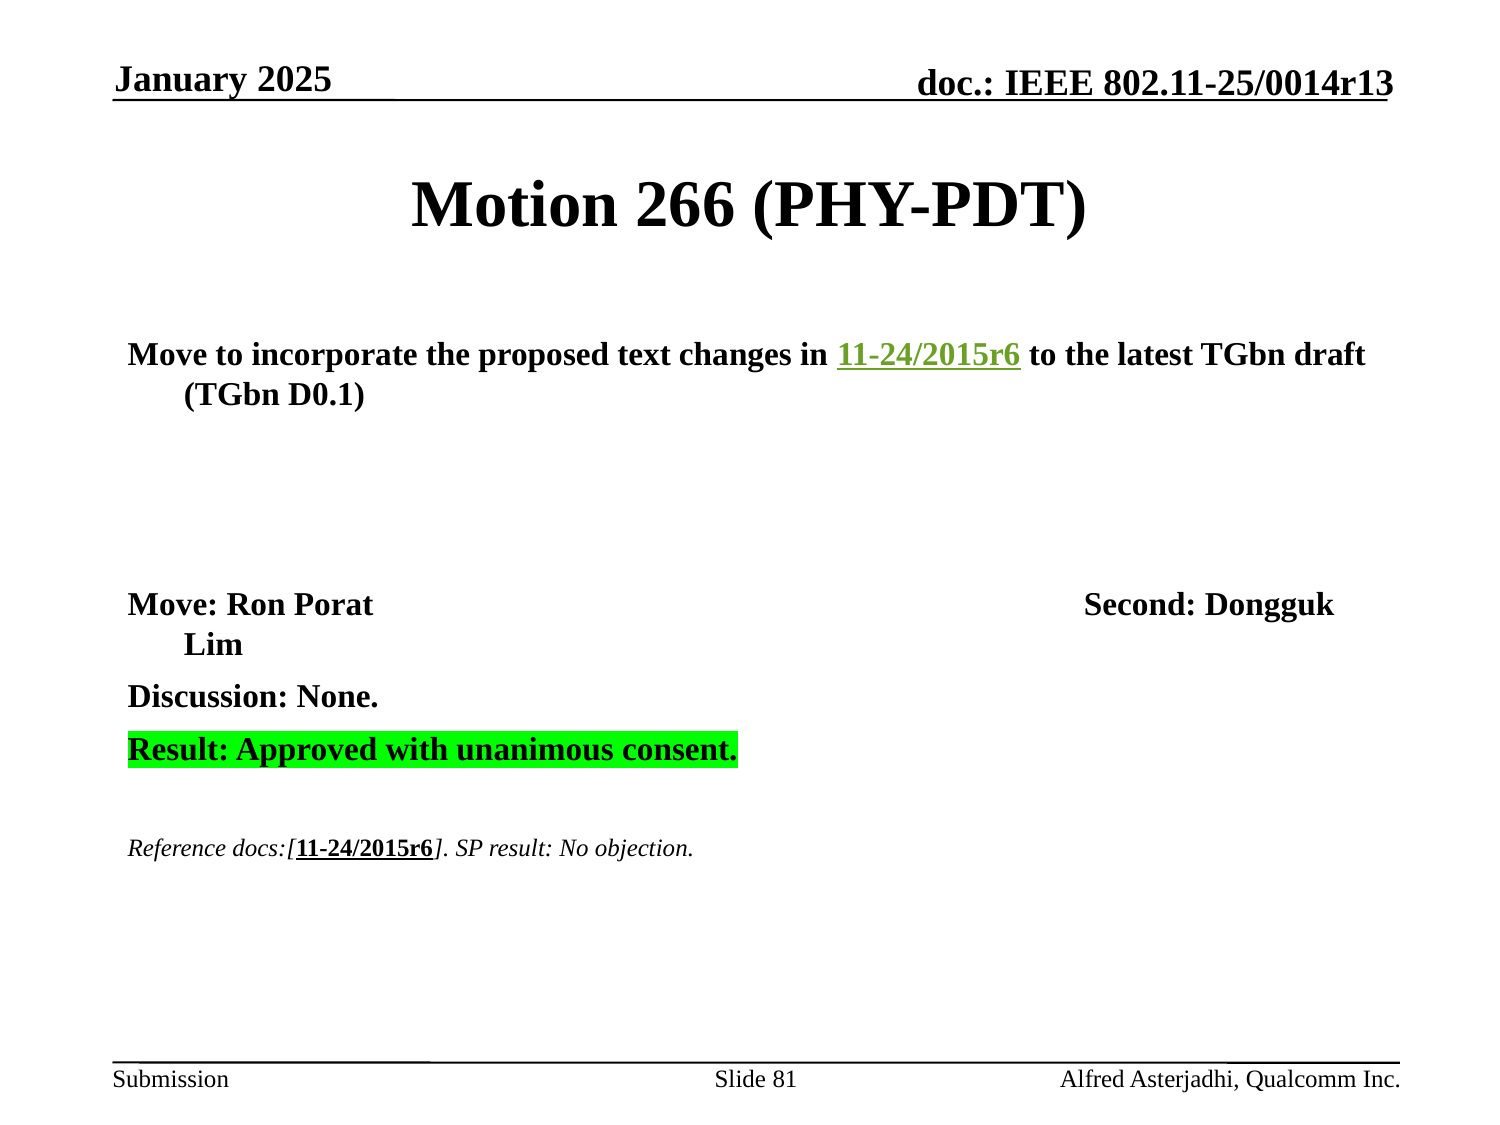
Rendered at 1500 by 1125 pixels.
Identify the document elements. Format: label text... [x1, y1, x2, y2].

slide_number Slide 81 [712, 1061, 800, 1123]
title Motion 266 (PHY-PDT) [112, 112, 1388, 288]
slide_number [114, 54, 423, 100]
footer Alfred Asterjadhi, Qualcomm Inc. [878, 1061, 1402, 1093]
list Move to incorporate the proposed text changes in 11-24/2015r6 to the latest TGbn draft (TGbn D0.1) Move: Ron Porat Second: Dongguk Lim Discussion: None. Result: Approved with unanimous consent. Reference docs:[11-24/2015r6]. SP result: No objection. [112, 324, 1388, 1000]
